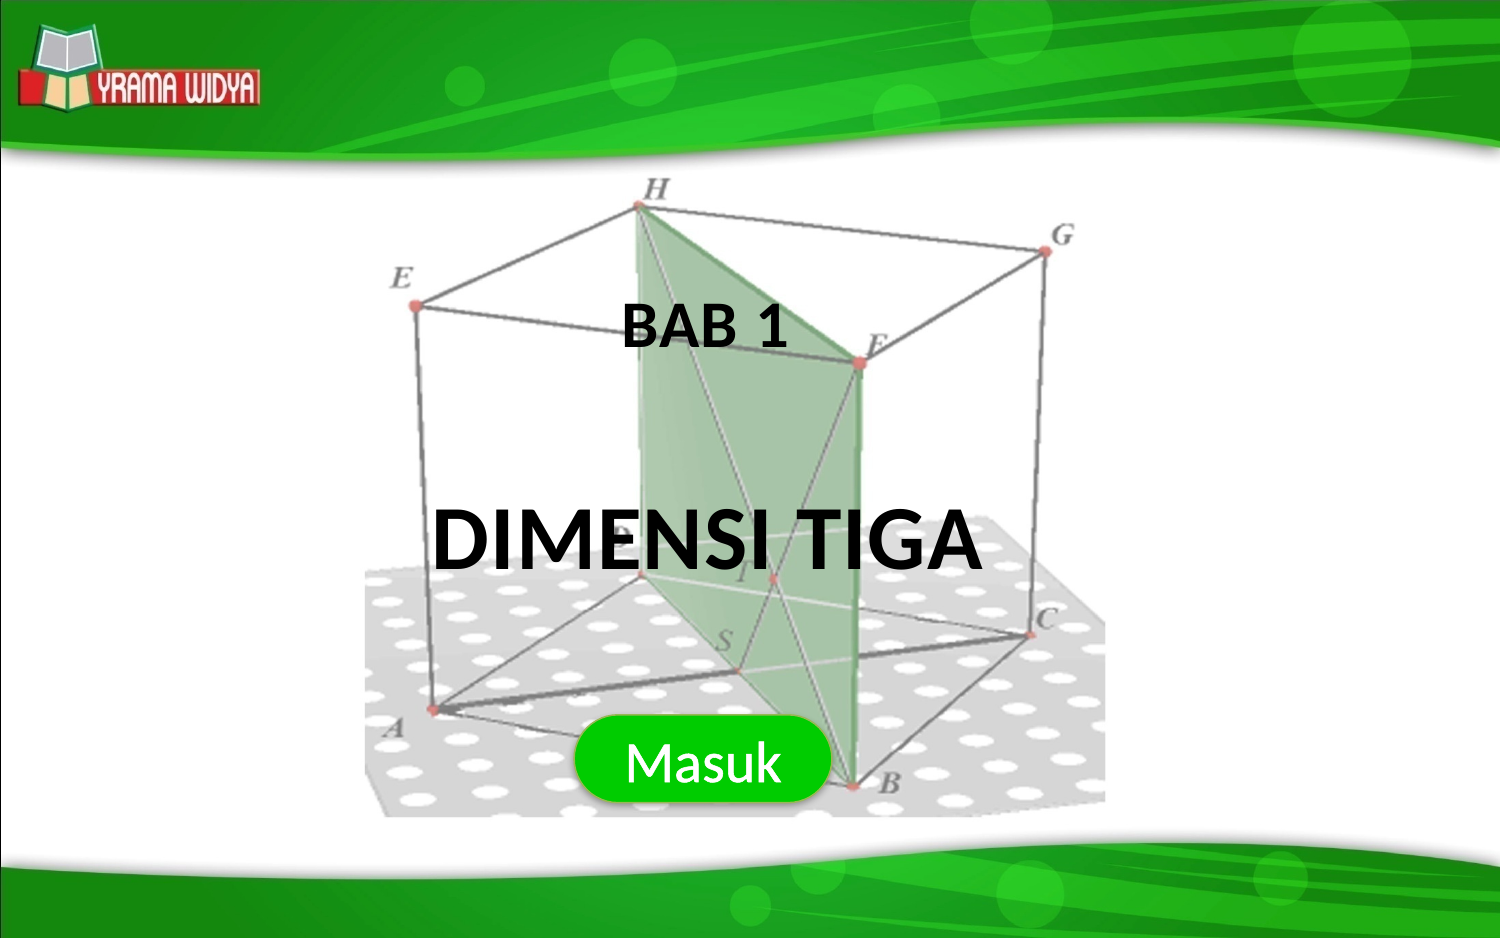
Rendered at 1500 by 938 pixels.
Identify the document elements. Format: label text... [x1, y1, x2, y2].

text_box BAB 1 [180, 273, 1231, 422]
picture [0, 0, 1500, 938]
text_box DIMENSI TIGA [70, 431, 1346, 633]
